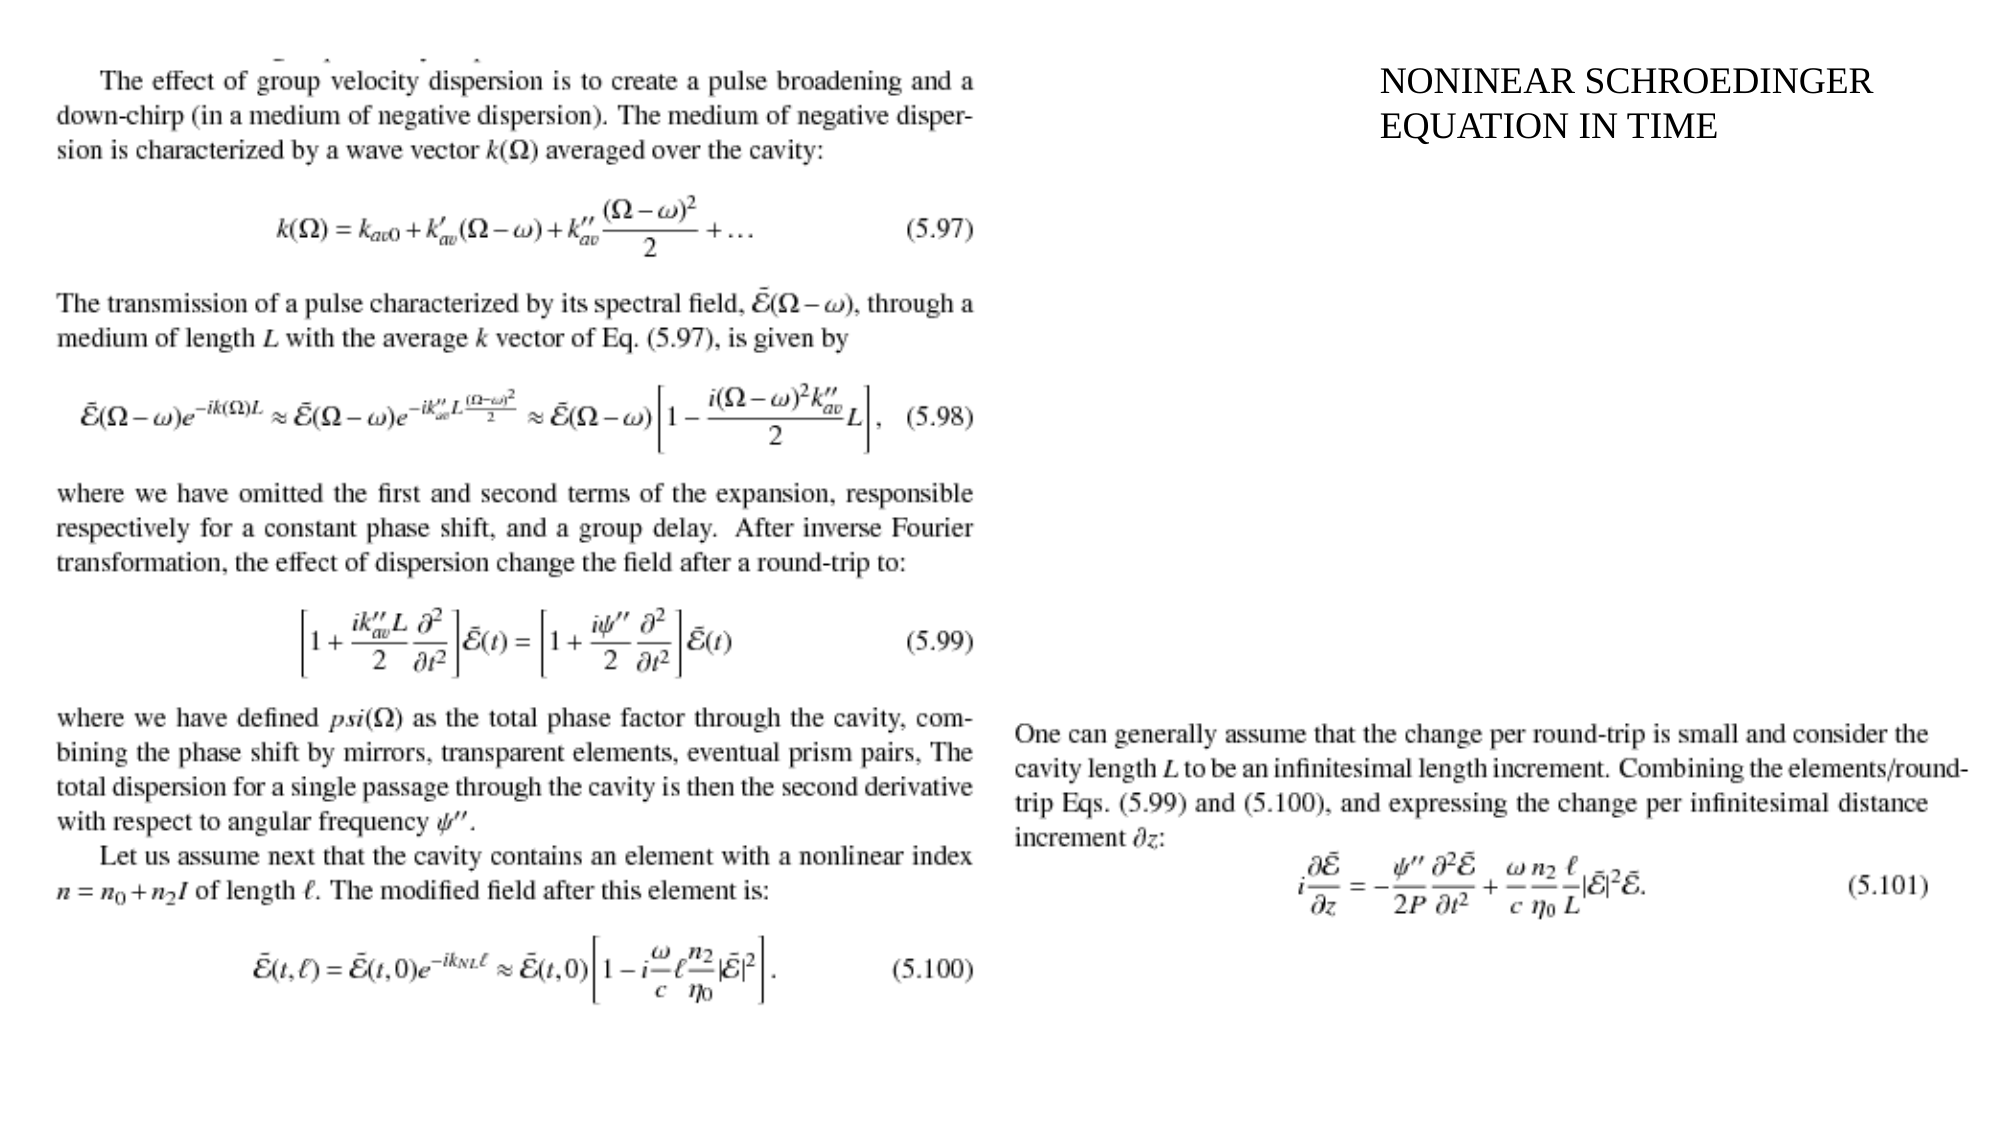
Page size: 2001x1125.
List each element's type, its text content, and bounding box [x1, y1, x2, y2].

text_box NONINEAR SCHROEDINGER EQUATION IN TIME [1365, 48, 1889, 154]
picture [25, 48, 1972, 1011]
